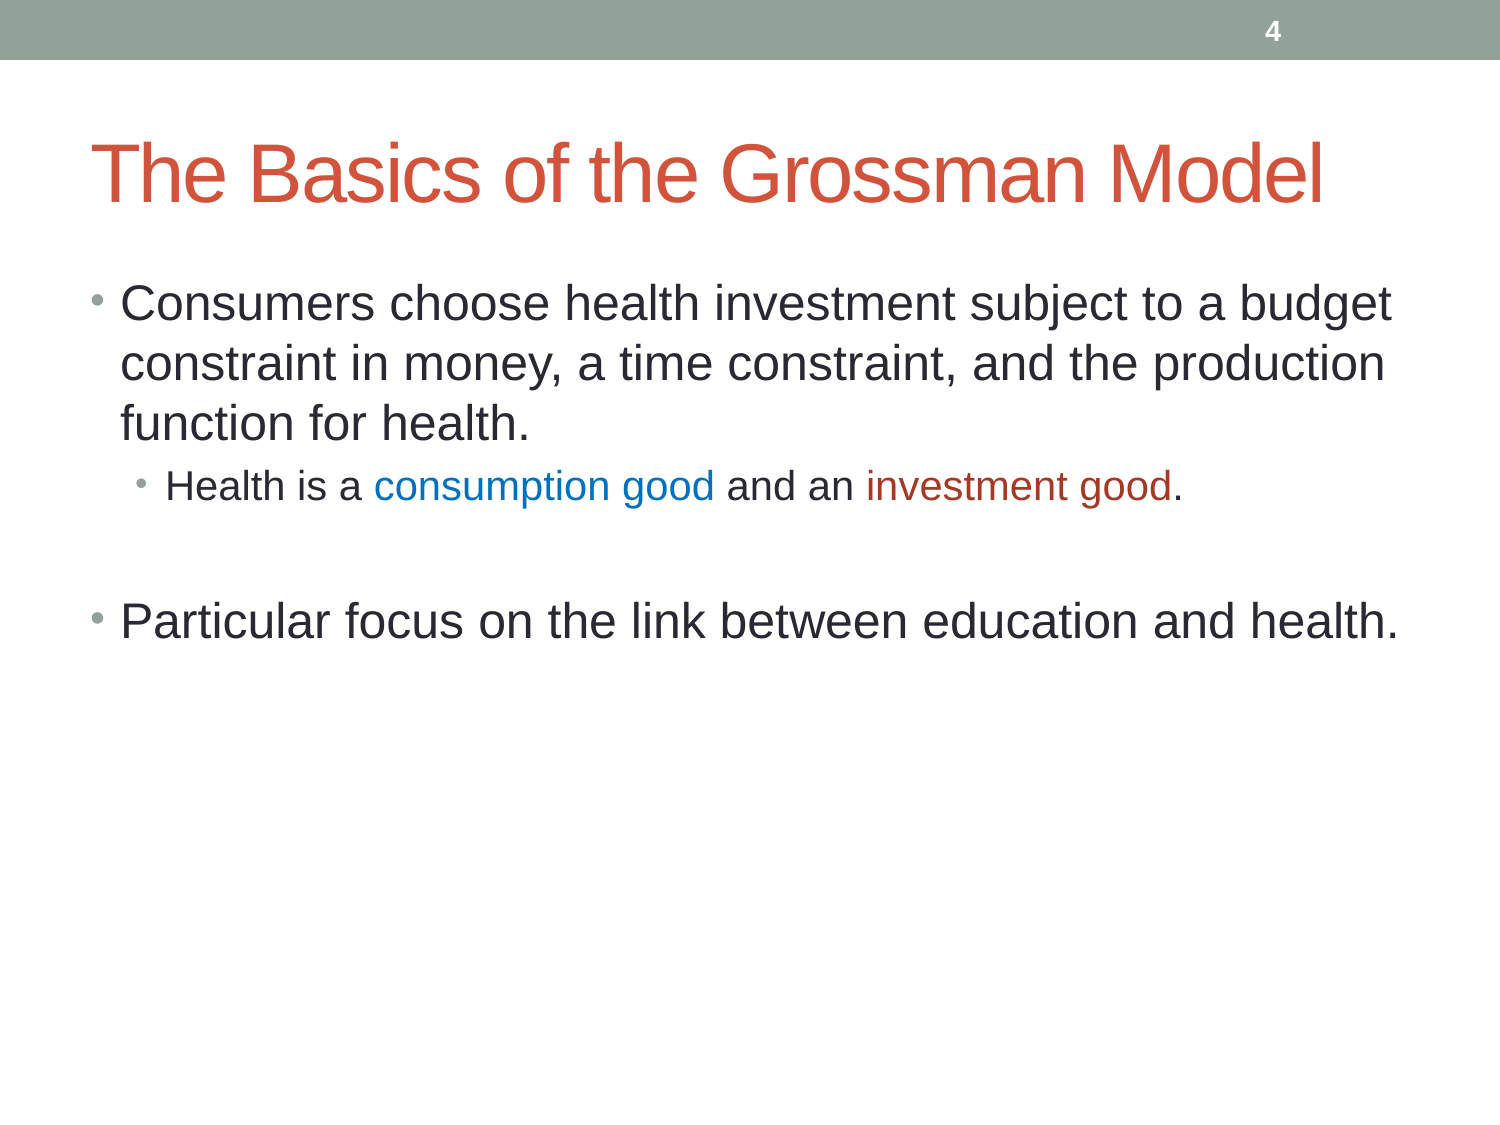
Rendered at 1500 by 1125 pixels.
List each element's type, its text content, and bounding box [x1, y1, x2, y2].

slide_number 3 [1250, 3, 1425, 57]
list Consumers choose health investment subject to a budget constraint in money, a time constraint, and the production function for health. Health is a consumption good and an investment good. Particular focus on the link between education and health. [75, 262, 1425, 1063]
title The Basics of the Grossman Model [75, 87, 1425, 250]
